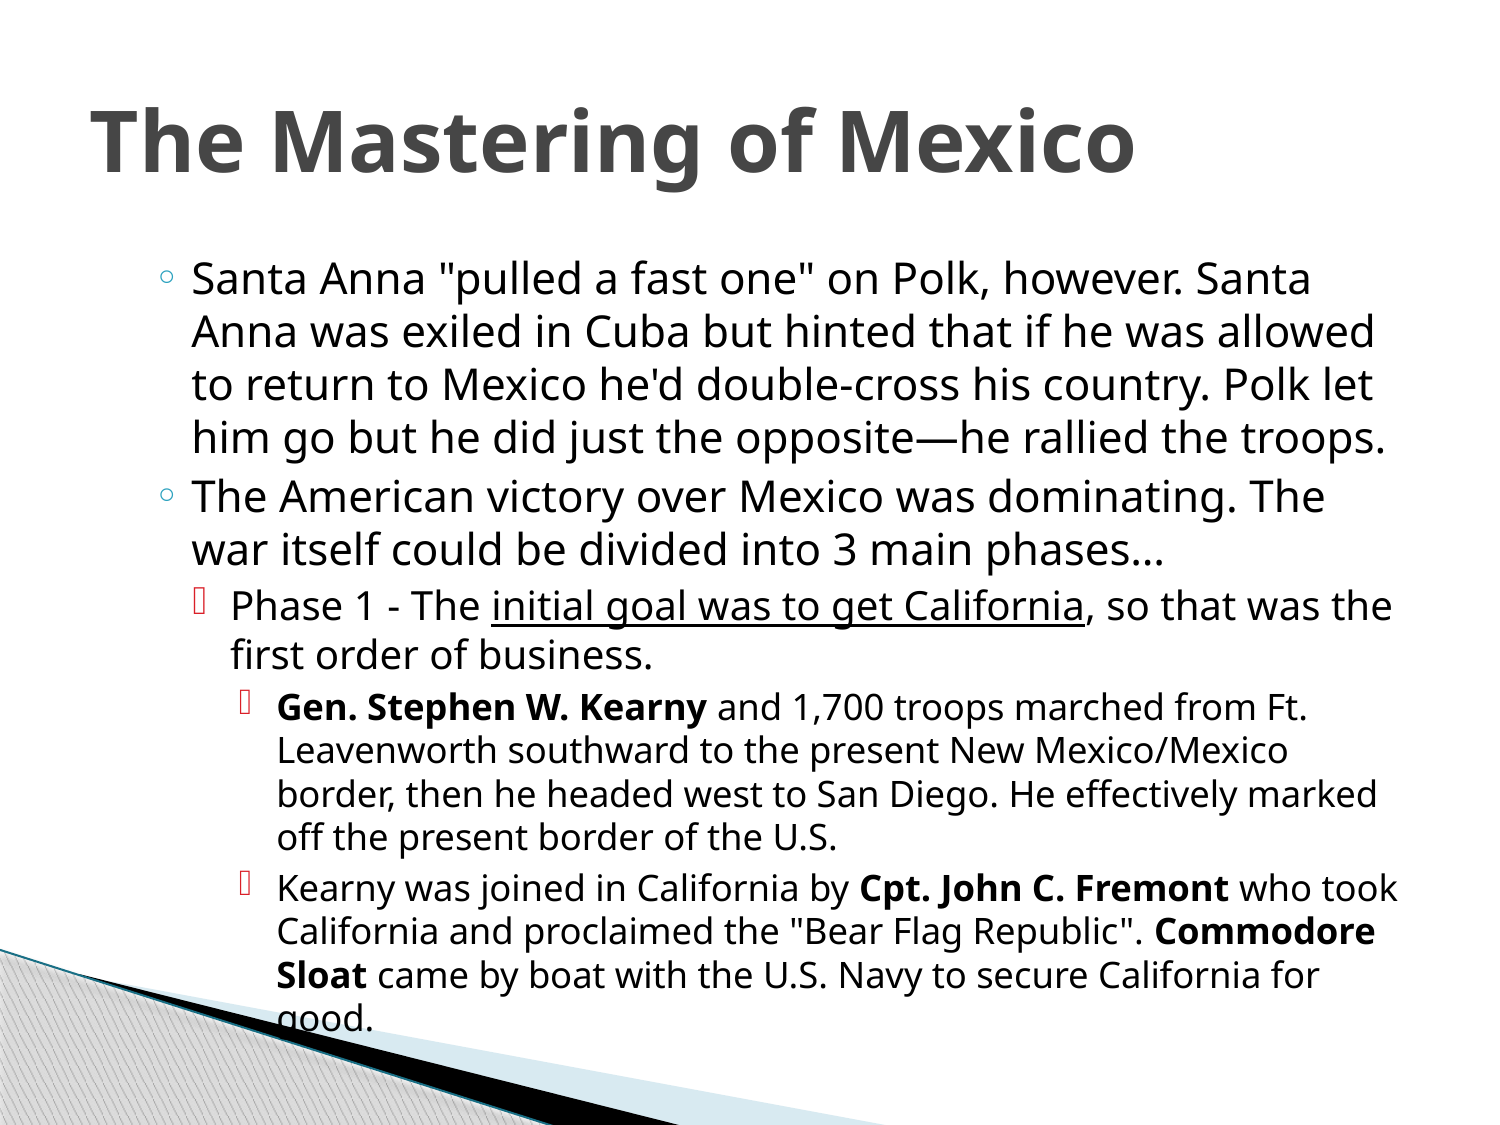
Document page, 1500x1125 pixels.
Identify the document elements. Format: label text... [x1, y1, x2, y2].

title The Mastering of Mexico [75, 45, 1425, 233]
list Santa Anna "pulled a fast one" on Polk, however. Santa Anna was exiled in Cuba but hinted that if he was allowed to return to Mexico he'd double-cross his country. Polk let him go but he did just the opposite—he rallied the troops. The American victory over Mexico was dominating. The war itself could be divided into 3 main phases… Phase 1 - The initial goal was to get California, so that was the first order of business. Gen. Stephen W. Kearny and 1,700 troops marched from Ft. Leavenworth southward to the present New Mexico/Mexico border, then he headed west to San Diego. He effectively marked off the present border of the U.S. Kearny was joined in California by Cpt. John C. Fremont who took California and proclaimed the "Bear Flag Republic". Commodore Sloat came by boat with the U.S. Navy to secure California for good. [75, 243, 1425, 1088]
